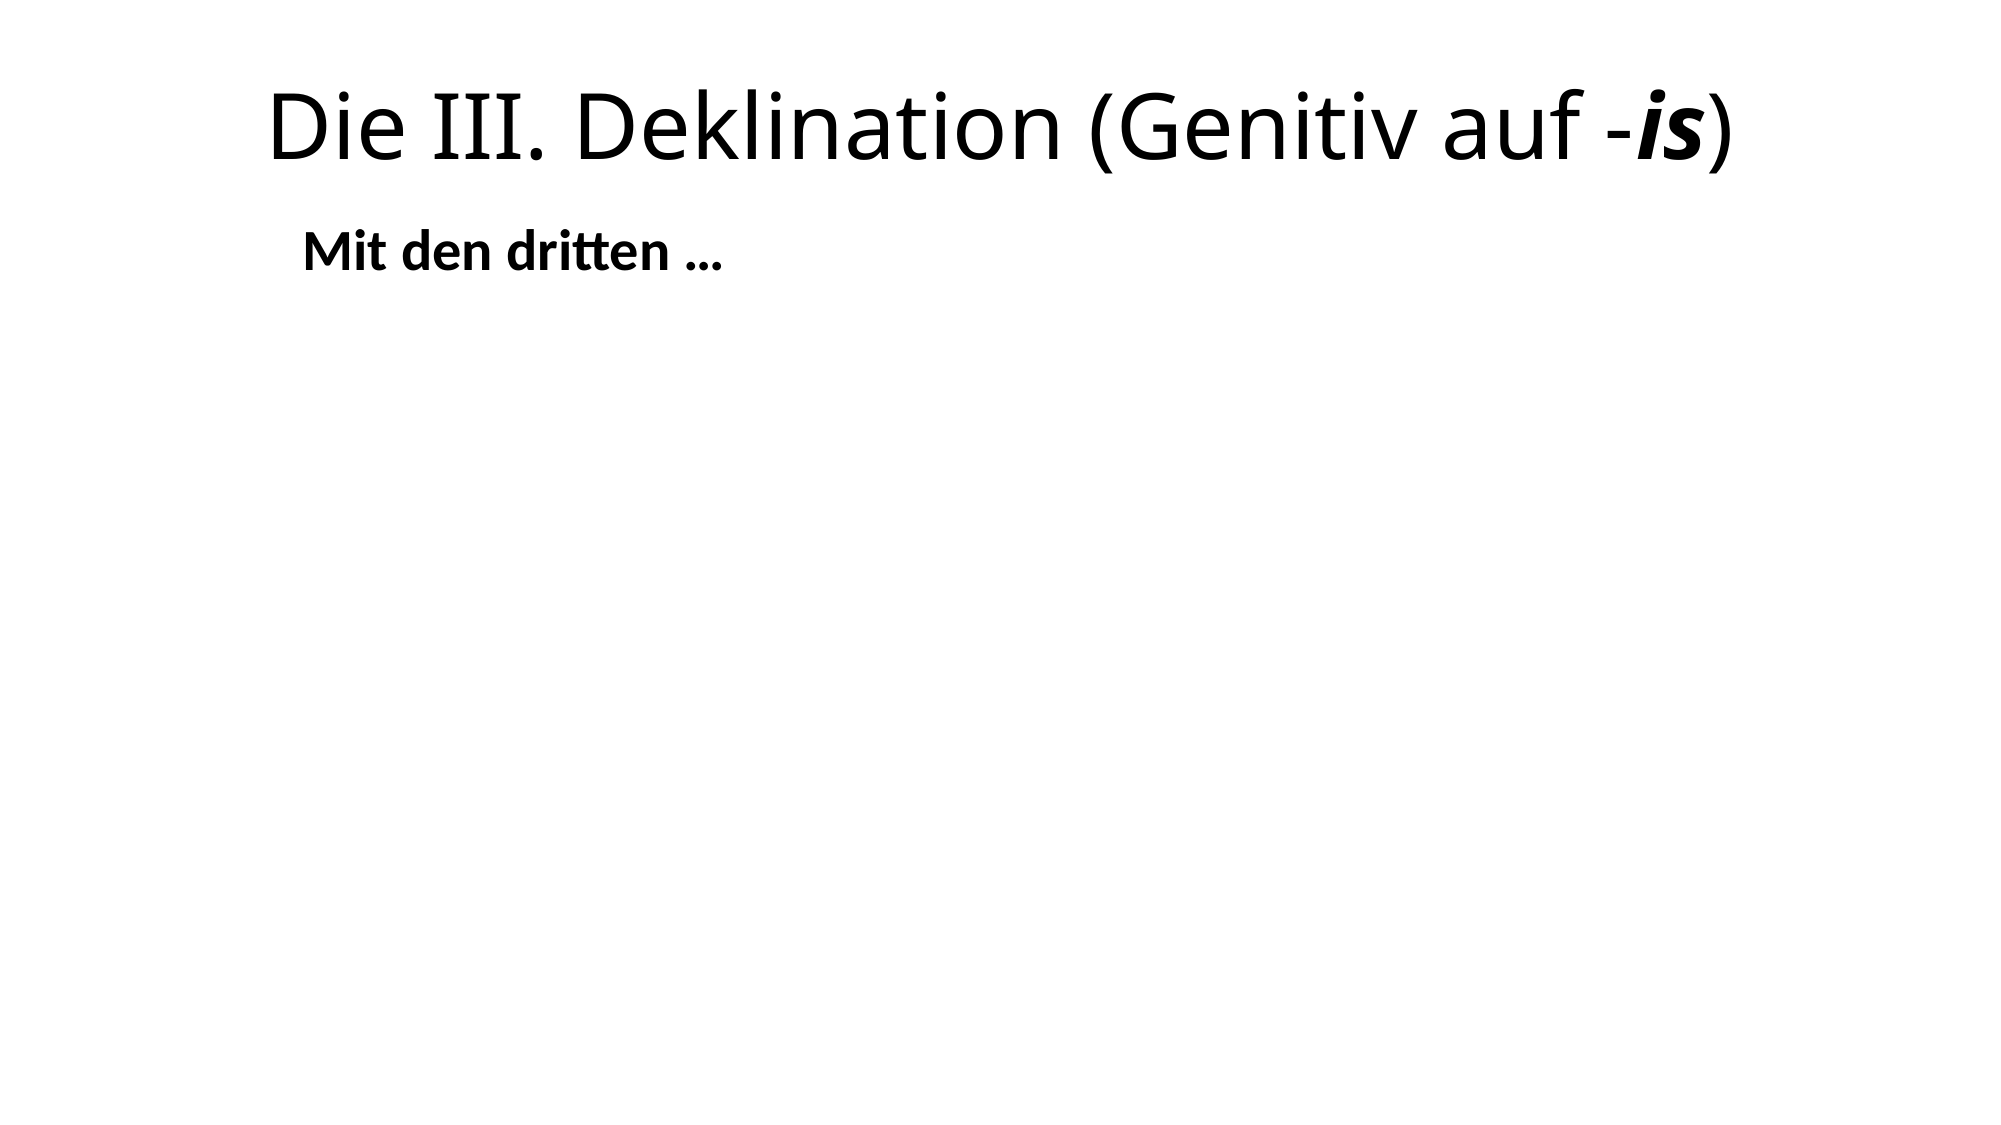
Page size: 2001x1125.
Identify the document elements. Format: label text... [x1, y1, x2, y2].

title Die III. Deklination (Genitiv auf -is) [137, 59, 1863, 200]
list Mit den dritten … [137, 212, 1863, 1014]
